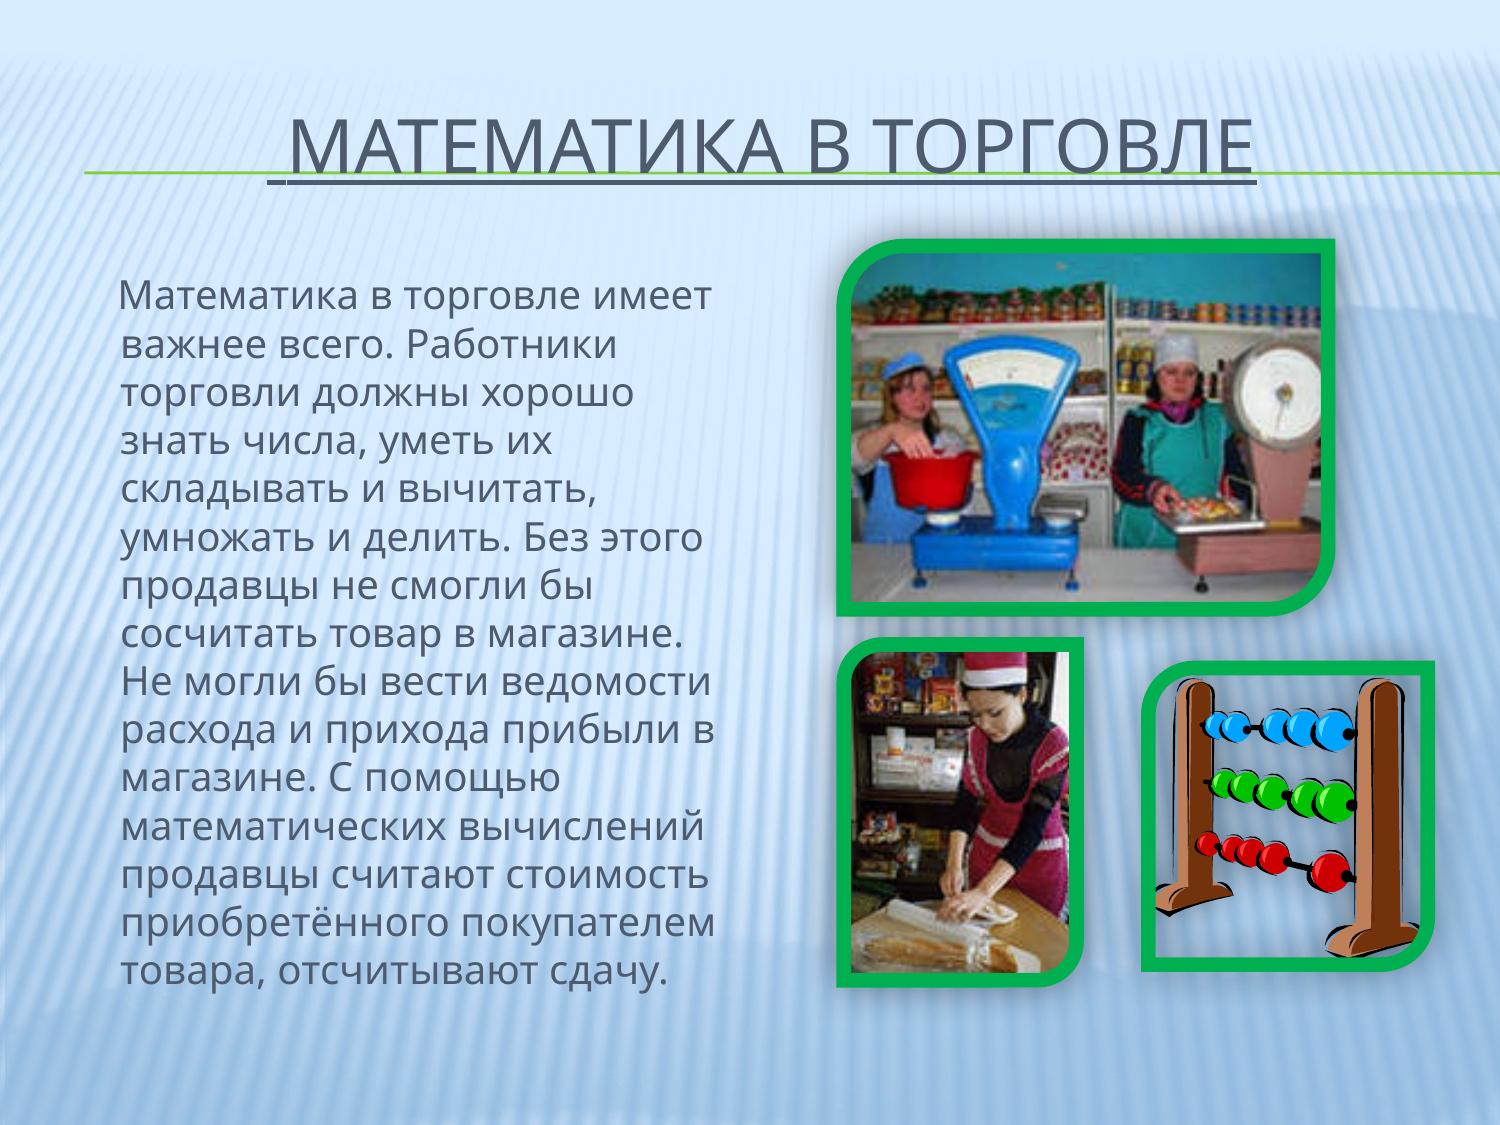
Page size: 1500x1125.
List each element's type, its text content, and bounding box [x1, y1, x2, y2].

list Математика в торговле имеет важнее всего. Работники торговли должны хорошо знать числа, уметь их складывать и вычитать, умножать и делить. Без этого продавцы не смогли бы сосчитать товар в магазине. Не могли бы вести ведомости расхода и прихода прибыли в магазине. С помощью математических вычислений продавцы считают стоимость приобретённого покупателем товара, отсчитывают сдачу. [50, 262, 738, 1038]
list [843, 245, 1329, 610]
title Математика в торговле [49, 75, 1475, 213]
picture [1148, 667, 1428, 965]
picture [843, 644, 1077, 981]
